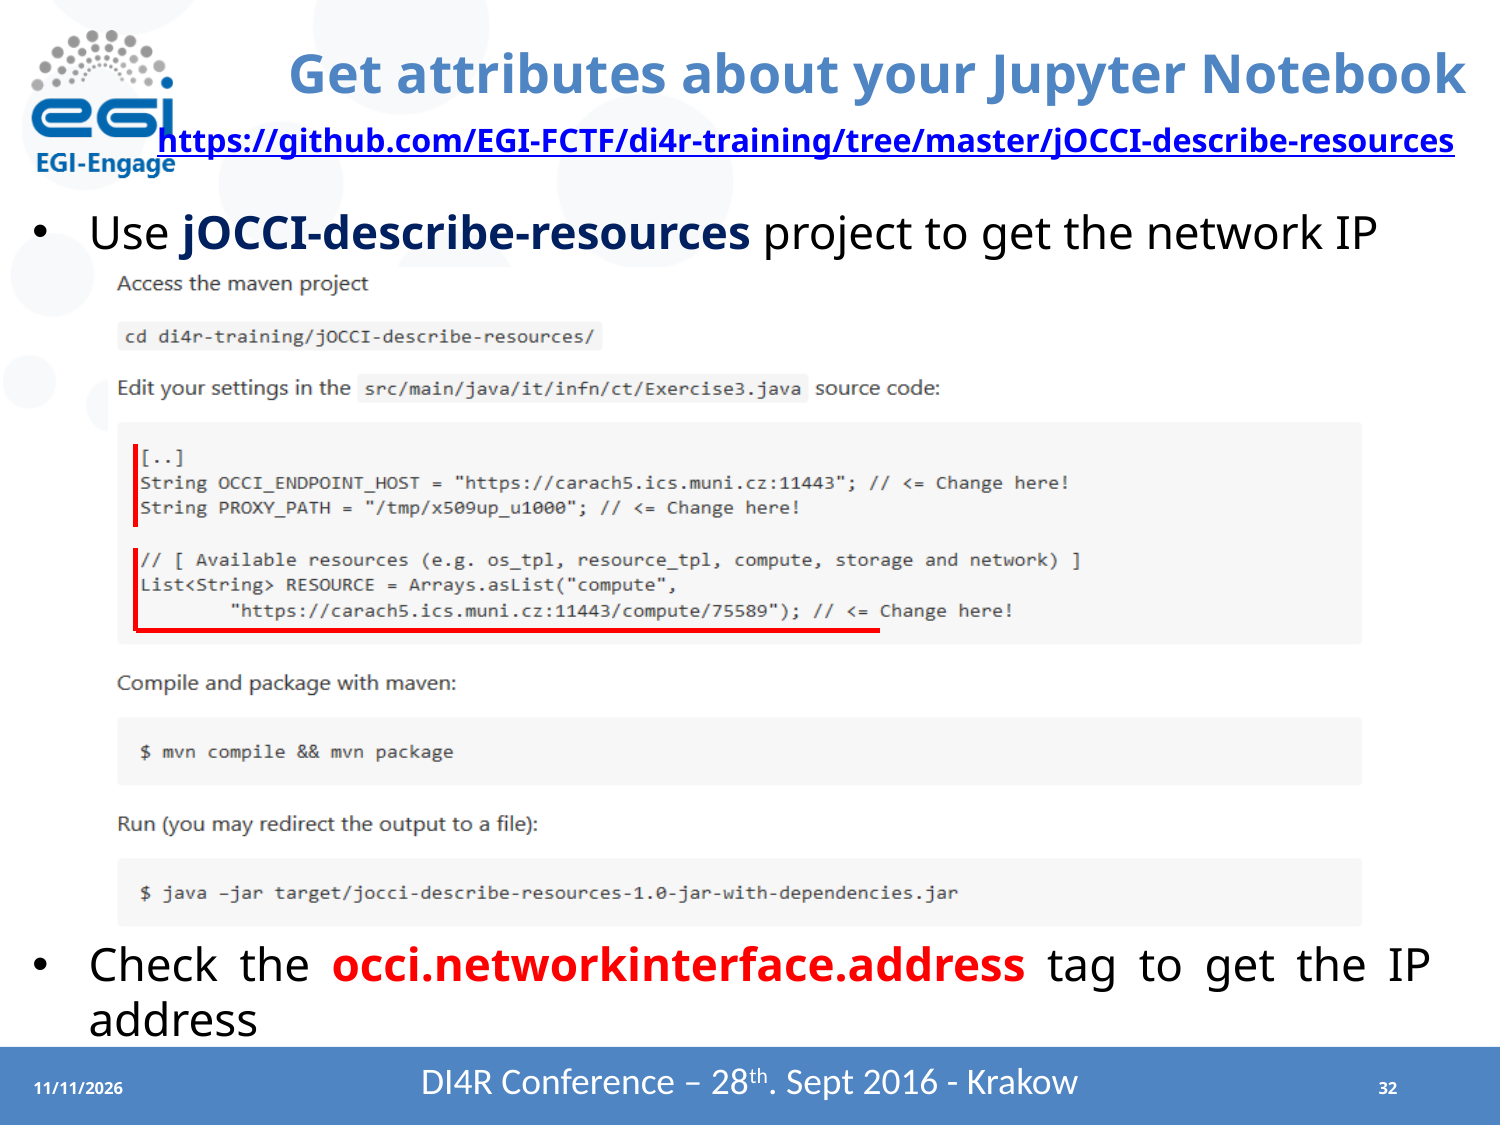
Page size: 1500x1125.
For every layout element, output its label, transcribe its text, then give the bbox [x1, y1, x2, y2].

picture [3, 0, 1365, 929]
title Get attributes about your Jupyter Notebook https://github.com/EGI-FCTF/di4r-training/tree/master/jOCCI-describe-resources [123, 30, 1483, 171]
text_box Check the occi.networkinterface.address tag to get the IP address [17, 928, 1447, 1000]
text_box Use jOCCI-describe-resources project to get the network IP [17, 196, 1447, 268]
text_box DI4R Conference – 28th. Sept 2016 - Krakow [194, 1049, 1306, 1110]
